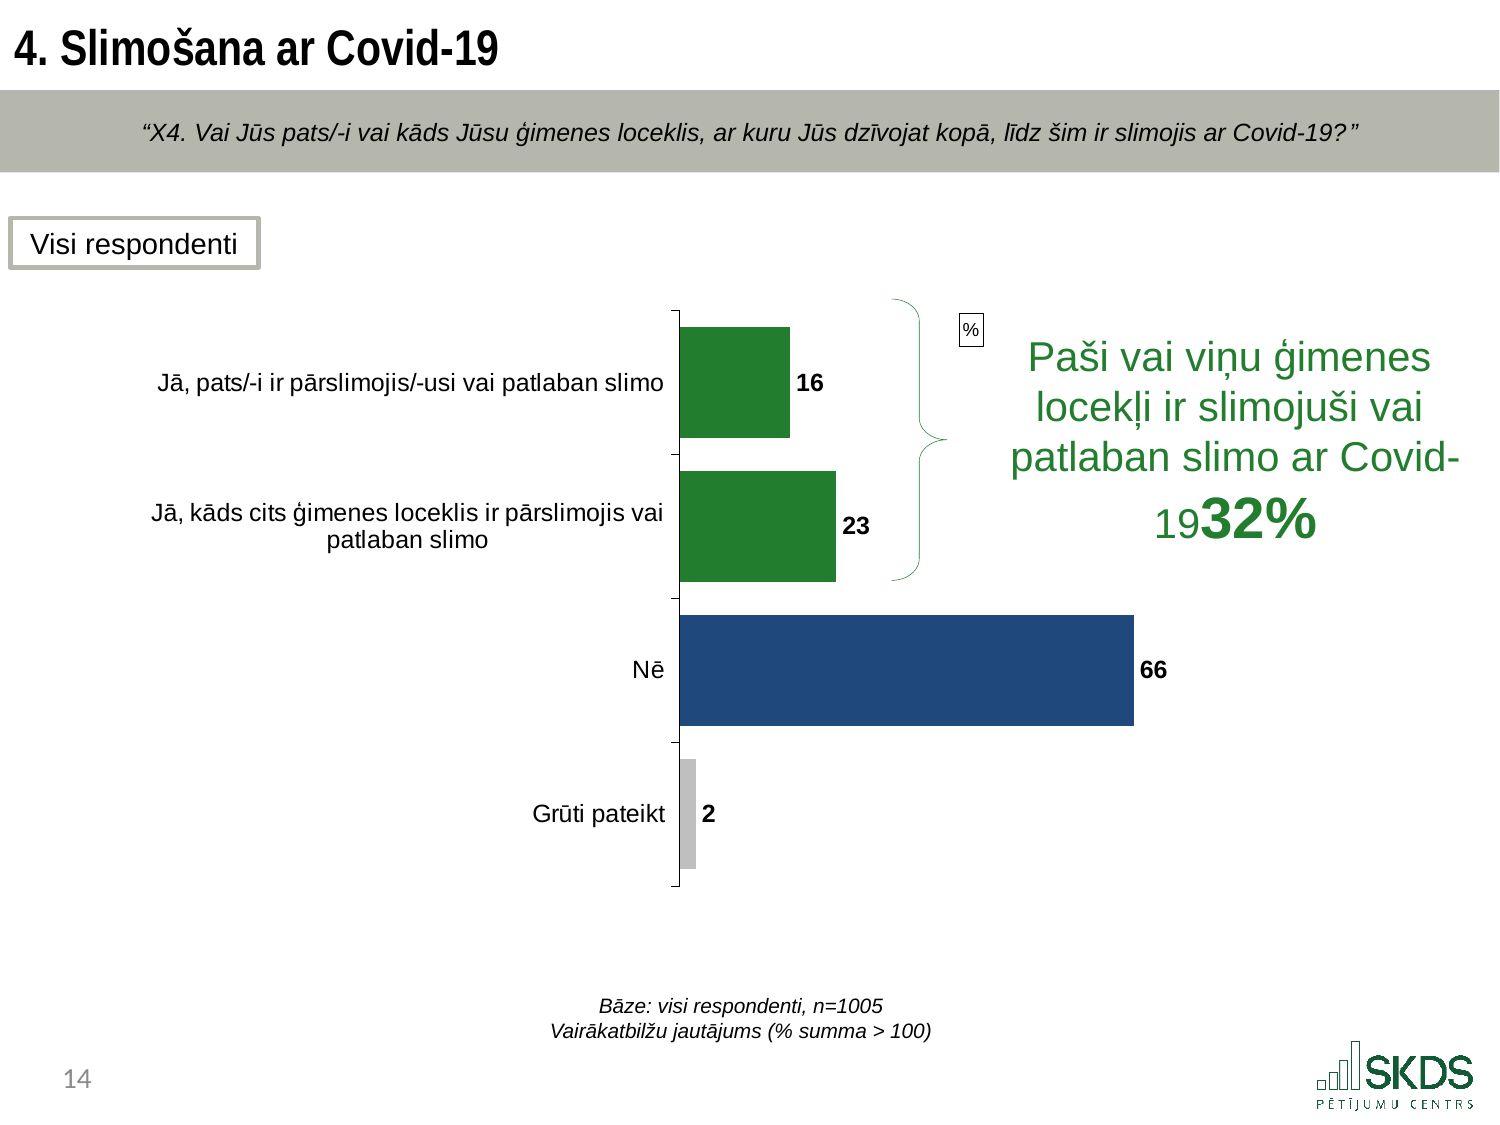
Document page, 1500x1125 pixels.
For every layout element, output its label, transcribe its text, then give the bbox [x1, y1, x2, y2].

text_box Visi respondenti [10, 218, 259, 268]
text_box “X4. Vai Jūs pats/-i vai kāds Jūsu ģimenes loceklis, ar kuru Jūs dzīvojat kopā, līdz šim ir slimojis ar Covid-19?” [0, 90, 1500, 173]
picture [1316, 1054, 1477, 1112]
chart [123, 297, 1229, 901]
text_box Paši vai viņu ģimenes locekļi ir slimojuši vai patlaban slimo ar Covid-1932% [1233, 340, 1500, 539]
text_box Bāze: visi respondenti, n=1005 Vairākatbilžu jautājums (% summa > 100) [0, 982, 1491, 1054]
text_box 4. Slimošana ar Covid-19 [0, 0, 1500, 90]
